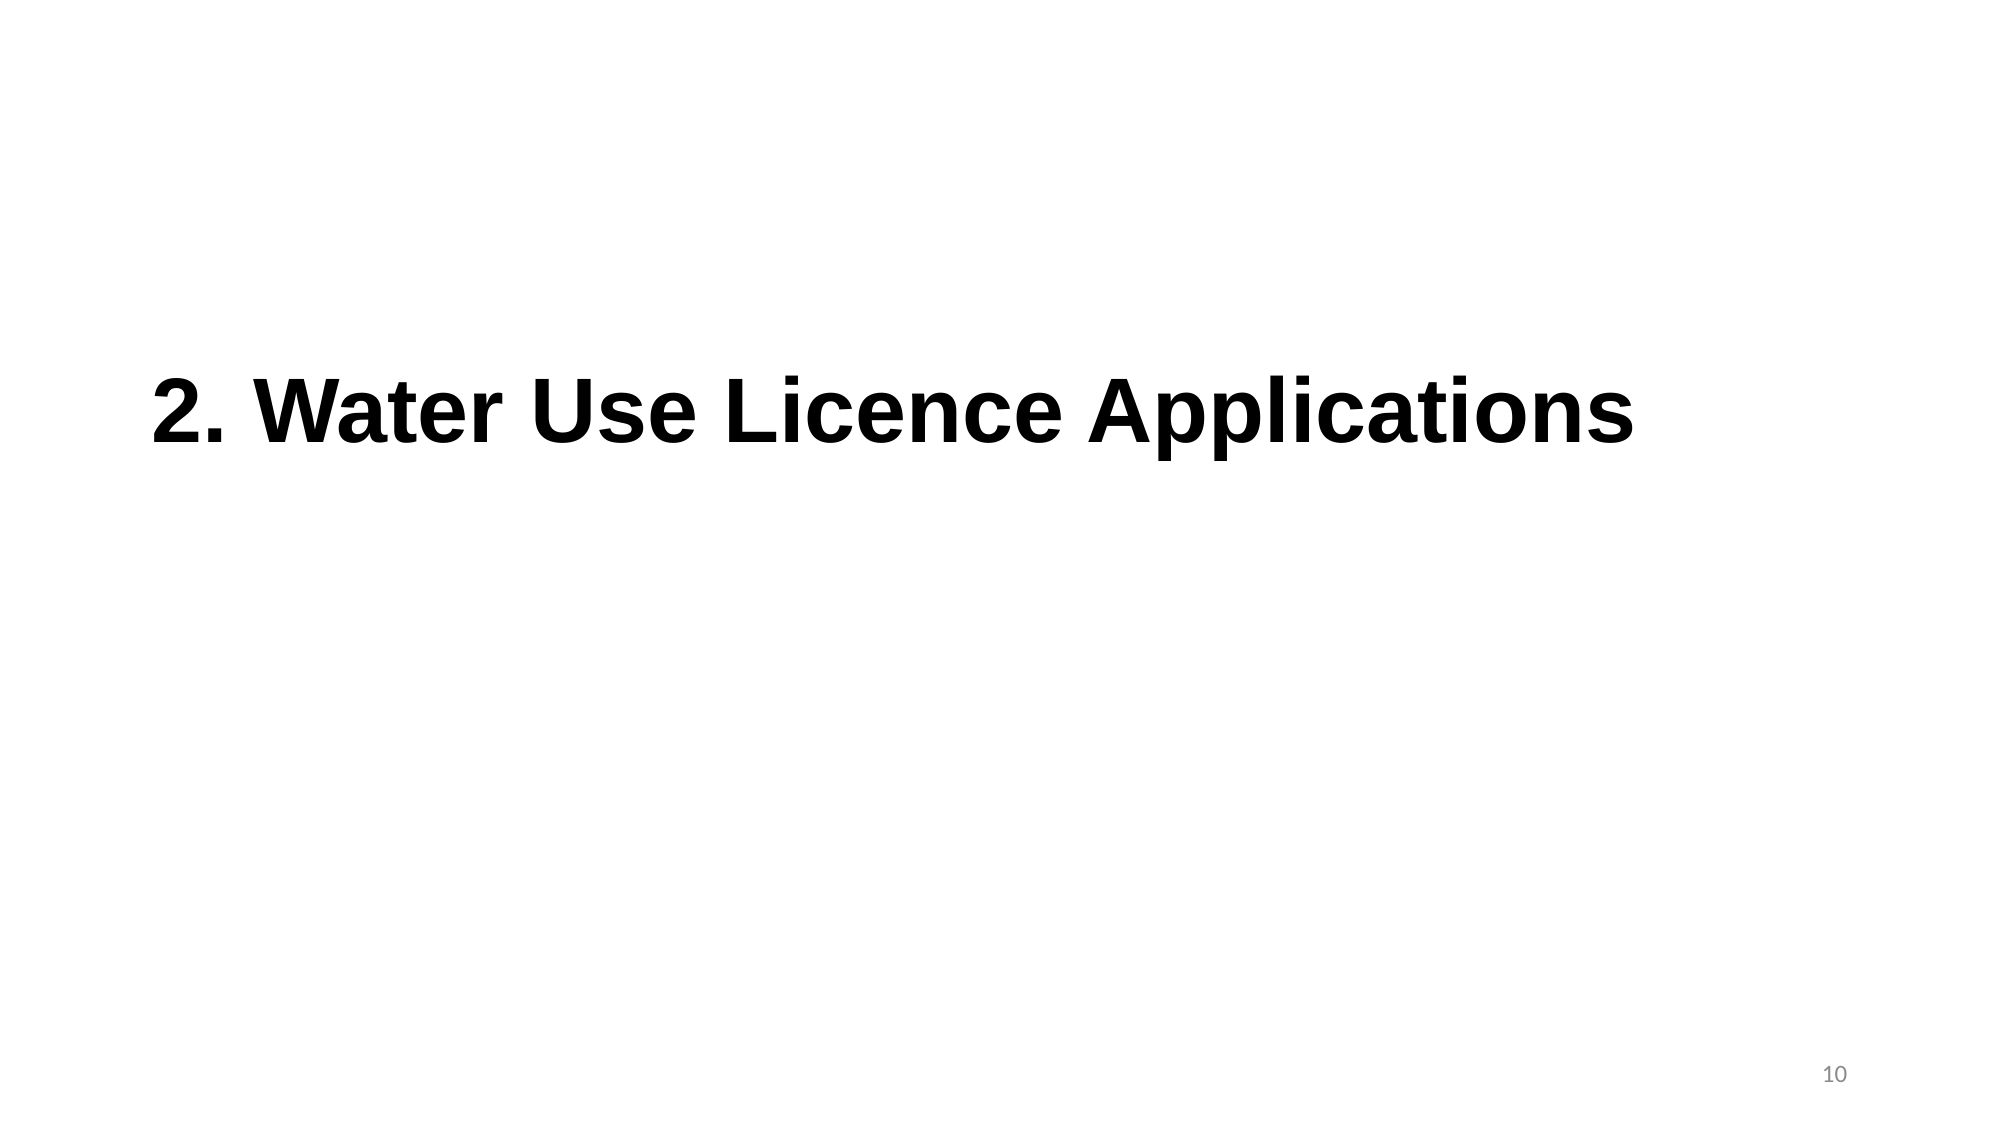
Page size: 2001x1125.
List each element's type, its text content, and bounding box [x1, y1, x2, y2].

slide_number 10 [1412, 1042, 1863, 1103]
title 2. Water Use Licence Applications [136, 280, 1862, 470]
